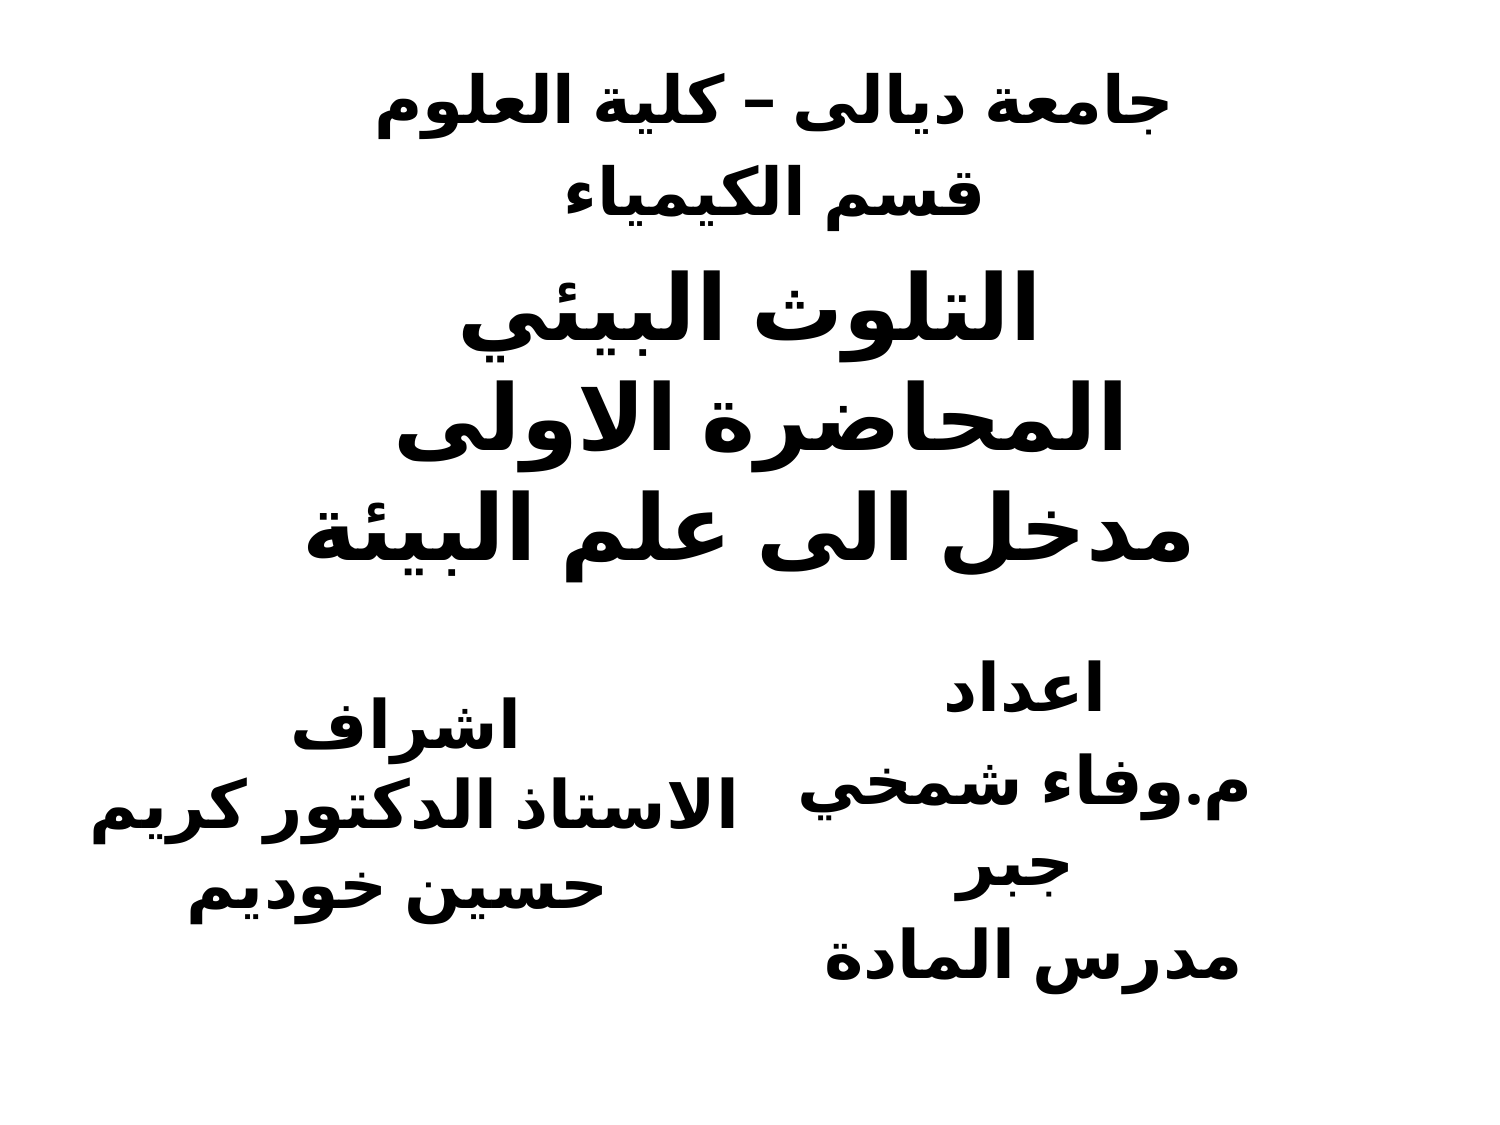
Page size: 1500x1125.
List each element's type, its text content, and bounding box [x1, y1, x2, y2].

subtitle اعداد م.وفاء شمخي جبر مدرس المادة [774, 637, 1275, 925]
text_box اشراف الاستاذ الدكتور كريم حسين خوديم [50, 674, 763, 930]
title التلوث البيئي المحاضرة الاولى مدخل الى علم البيئة [112, 237, 1388, 591]
text_box جامعة ديالى – كلية العلوم قسم الكيمياء [249, 50, 1300, 238]
